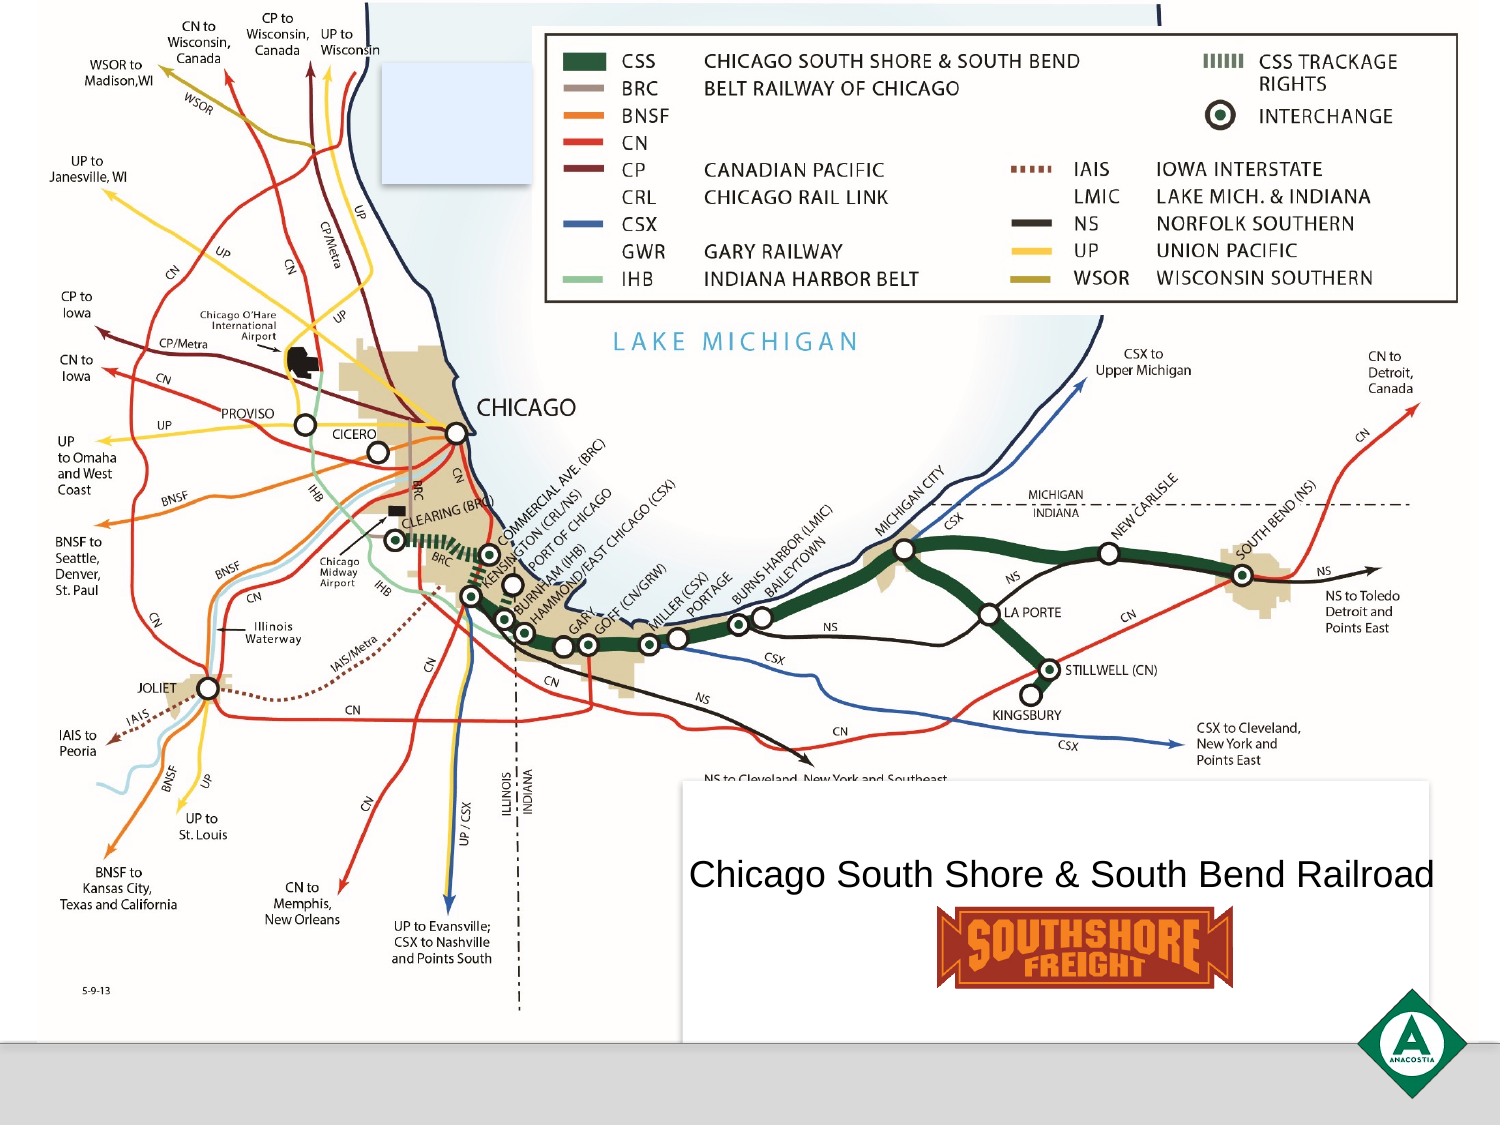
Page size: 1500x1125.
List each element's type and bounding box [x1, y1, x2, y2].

picture [36, 0, 1479, 989]
text_box [0, 987, 1500, 1125]
